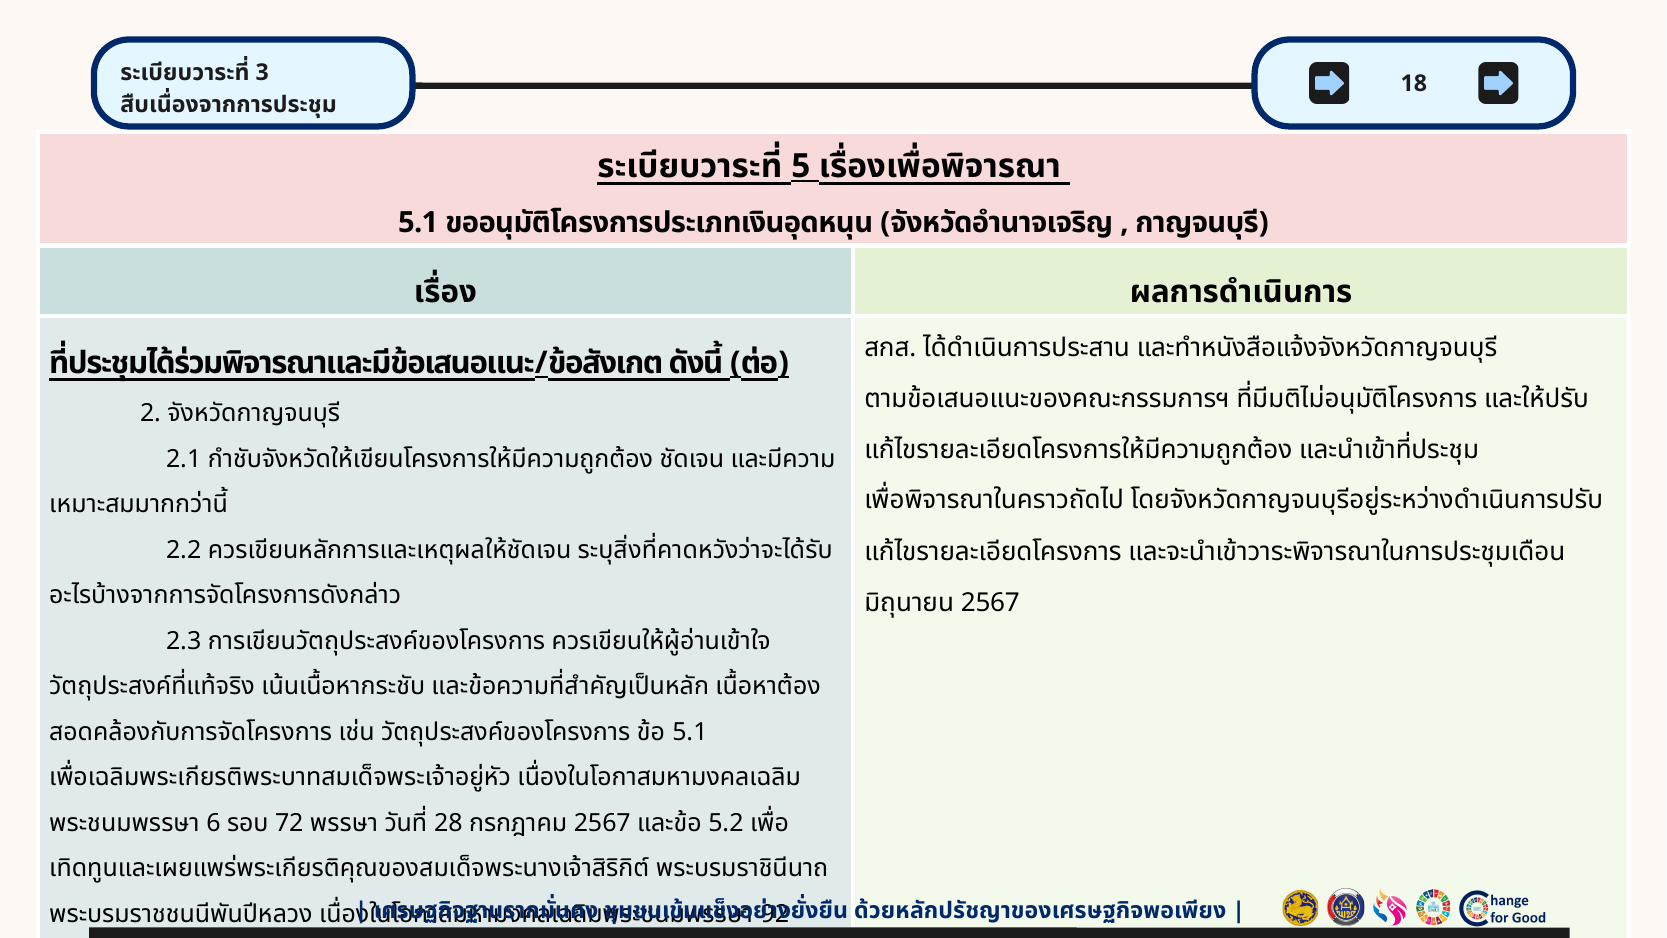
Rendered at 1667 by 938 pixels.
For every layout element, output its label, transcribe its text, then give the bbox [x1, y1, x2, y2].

table_cell เรื่อง [40, 248, 851, 314]
table_header ระเบียบวาระที่ 5 เรื่องเพื่อพิจารณา 5.1 ขออนุมัติโครงการประเภทเงินอุดหนุน (จังหวัดอำนาจเจริญ , กาญจนบุรี) [40, 134, 1627, 243]
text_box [93, 27, 1574, 127]
table_cell ผลการดำเนินการ [855, 248, 1627, 314]
table_cell ที่ประชุมได้ร่วมพิจารณาและมีข้อเสนอแนะ/ข้อสังเกต ดังนี้ (ต่อ) 2. จังหวัดกาญจนบุรี 2.1 กำชับจังหวัดให้เขียนโครงการให้มีความถูกต้อง ชัดเจน และมีความเหมาะสมมากกว่านี้ 2.2 ควรเขียนหลักการและเหตุผลให้ชัดเจน ระบุสิ่งที่คาดหวังว่าจะได้รับอะไรบ้างจากการจัดโครงการดังกล่าว 2.3 การเขียนวัตถุประสงค์ของโครงการ ควรเขียนให้ผู้อ่านเข้าใจวัตถุประสงค์ที่แท้จริง เน้นเนื้อหากระชับ และข้อความที่สำคัญเป็นหลัก เนื้อหาต้องสอดคล้องกับการจัดโครงการ เช่น วัตถุประสงค์ของโครงการ ข้อ 5.1 เพื่อเฉลิมพระเกียรติพระบาทสมเด็จพระเจ้าอยู่หัว เนื่องในโอกาสมหามงคลเฉลิมพระชนมพรรษา 6 รอบ 72 พรรษา วันที่ 28 กรกฎาคม 2567 และข้อ 5.2 เพื่อเทิดทูนและเผยแพร่พระเกียรติคุณของสมเด็จพระนางเจ้าสิริกิต์ พระบรมราชินีนาถ พระบรมราชชนนีพันปีหลวง เนื่องในโอกาสมหามงคลเฉลิมพระชนมพรรษา 92 พรรษา วันที่ 12 สิงหาคม พ.ศ. 2567 สรุปเป็นข้อเดียวกันได้หรือไม่ [40, 318, 851, 938]
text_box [89, 885, 1570, 934]
table_cell สกส. ได้ดำเนินการประสาน และทำหนังสือแจ้งจังหวัดกาญจนบุรี ตามข้อเสนอแนะของคณะกรรมการฯ ที่มีมติไม่อนุมัติโครงการ และให้ปรับแก้ไขรายละเอียดโครงการให้มีความถูกต้อง และนำเข้าที่ประชุม เพื่อพิจารณาในคราวถัดไป โดยจังหวัดกาญจนบุรีอยู่ระหว่างดำเนินการปรับแก้ไขรายละเอียดโครงการ และจะนำเข้าวาระพิจารณาในการประชุมเดือนมิถุนายน 2567 [855, 318, 1627, 938]
